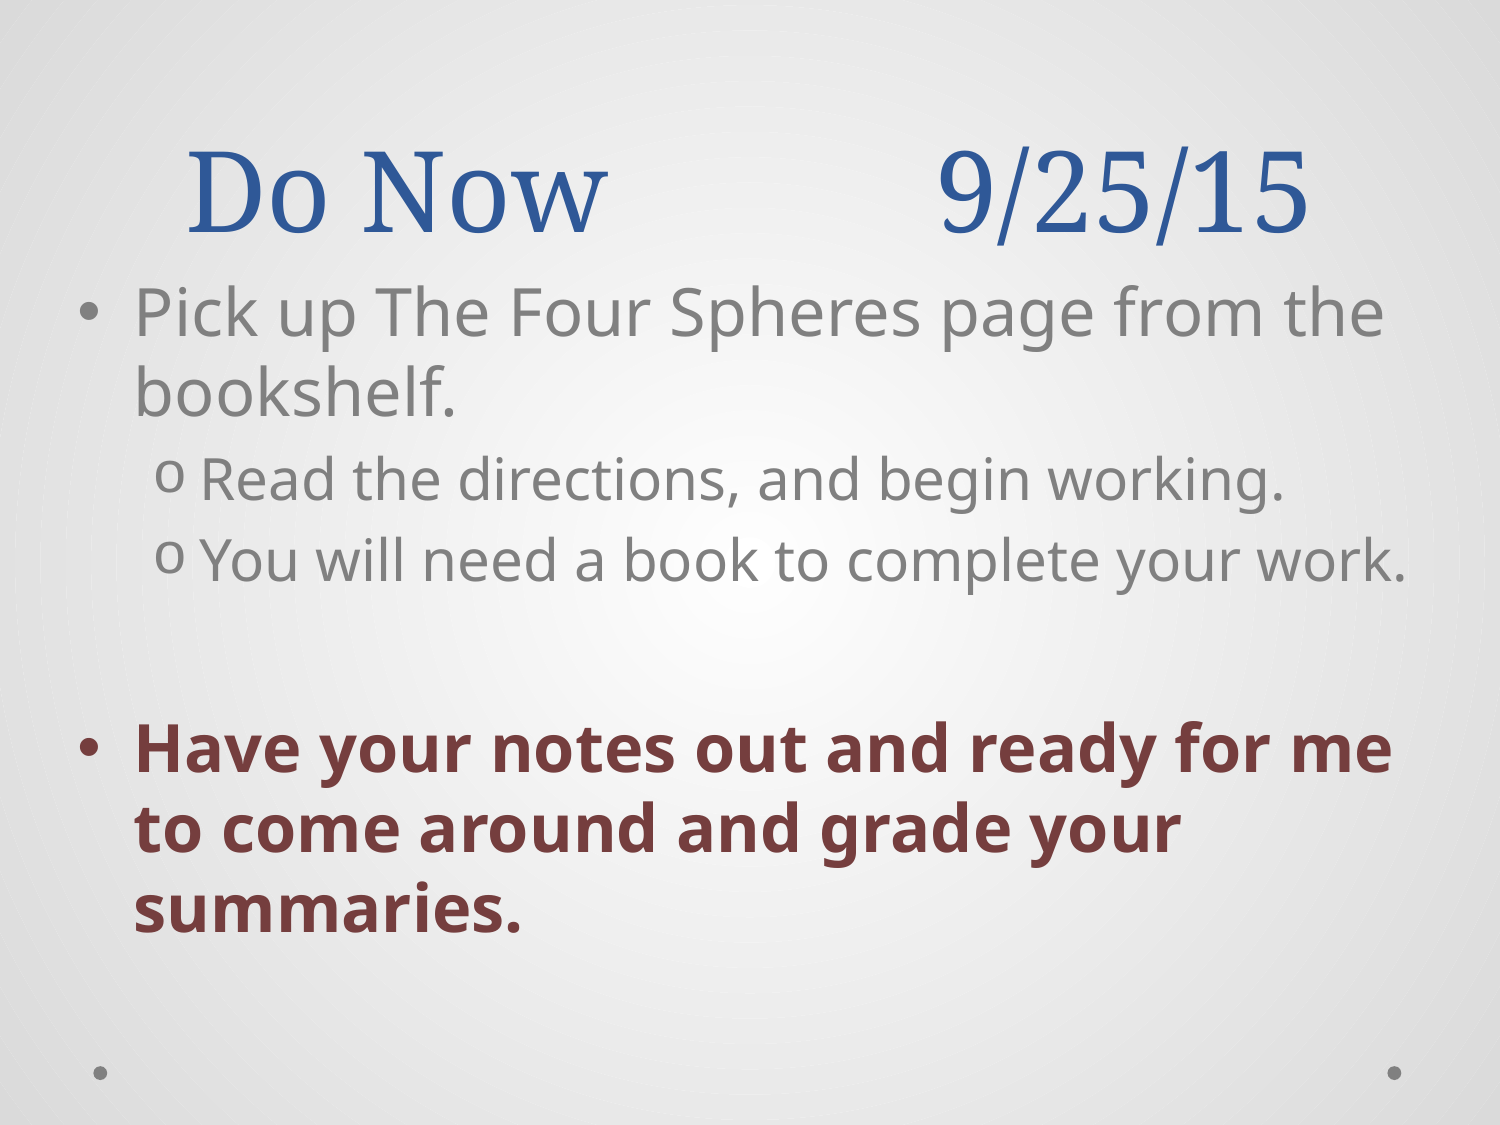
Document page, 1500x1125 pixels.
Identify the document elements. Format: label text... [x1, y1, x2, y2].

list Pick up The Four Spheres page from the bookshelf. Read the directions, and begin working. You will need a book to complete your work. Have your notes out and ready for me to come around and grade your summaries. [62, 262, 1438, 1075]
title Do Now 9/25/15 [75, 0, 1425, 262]
